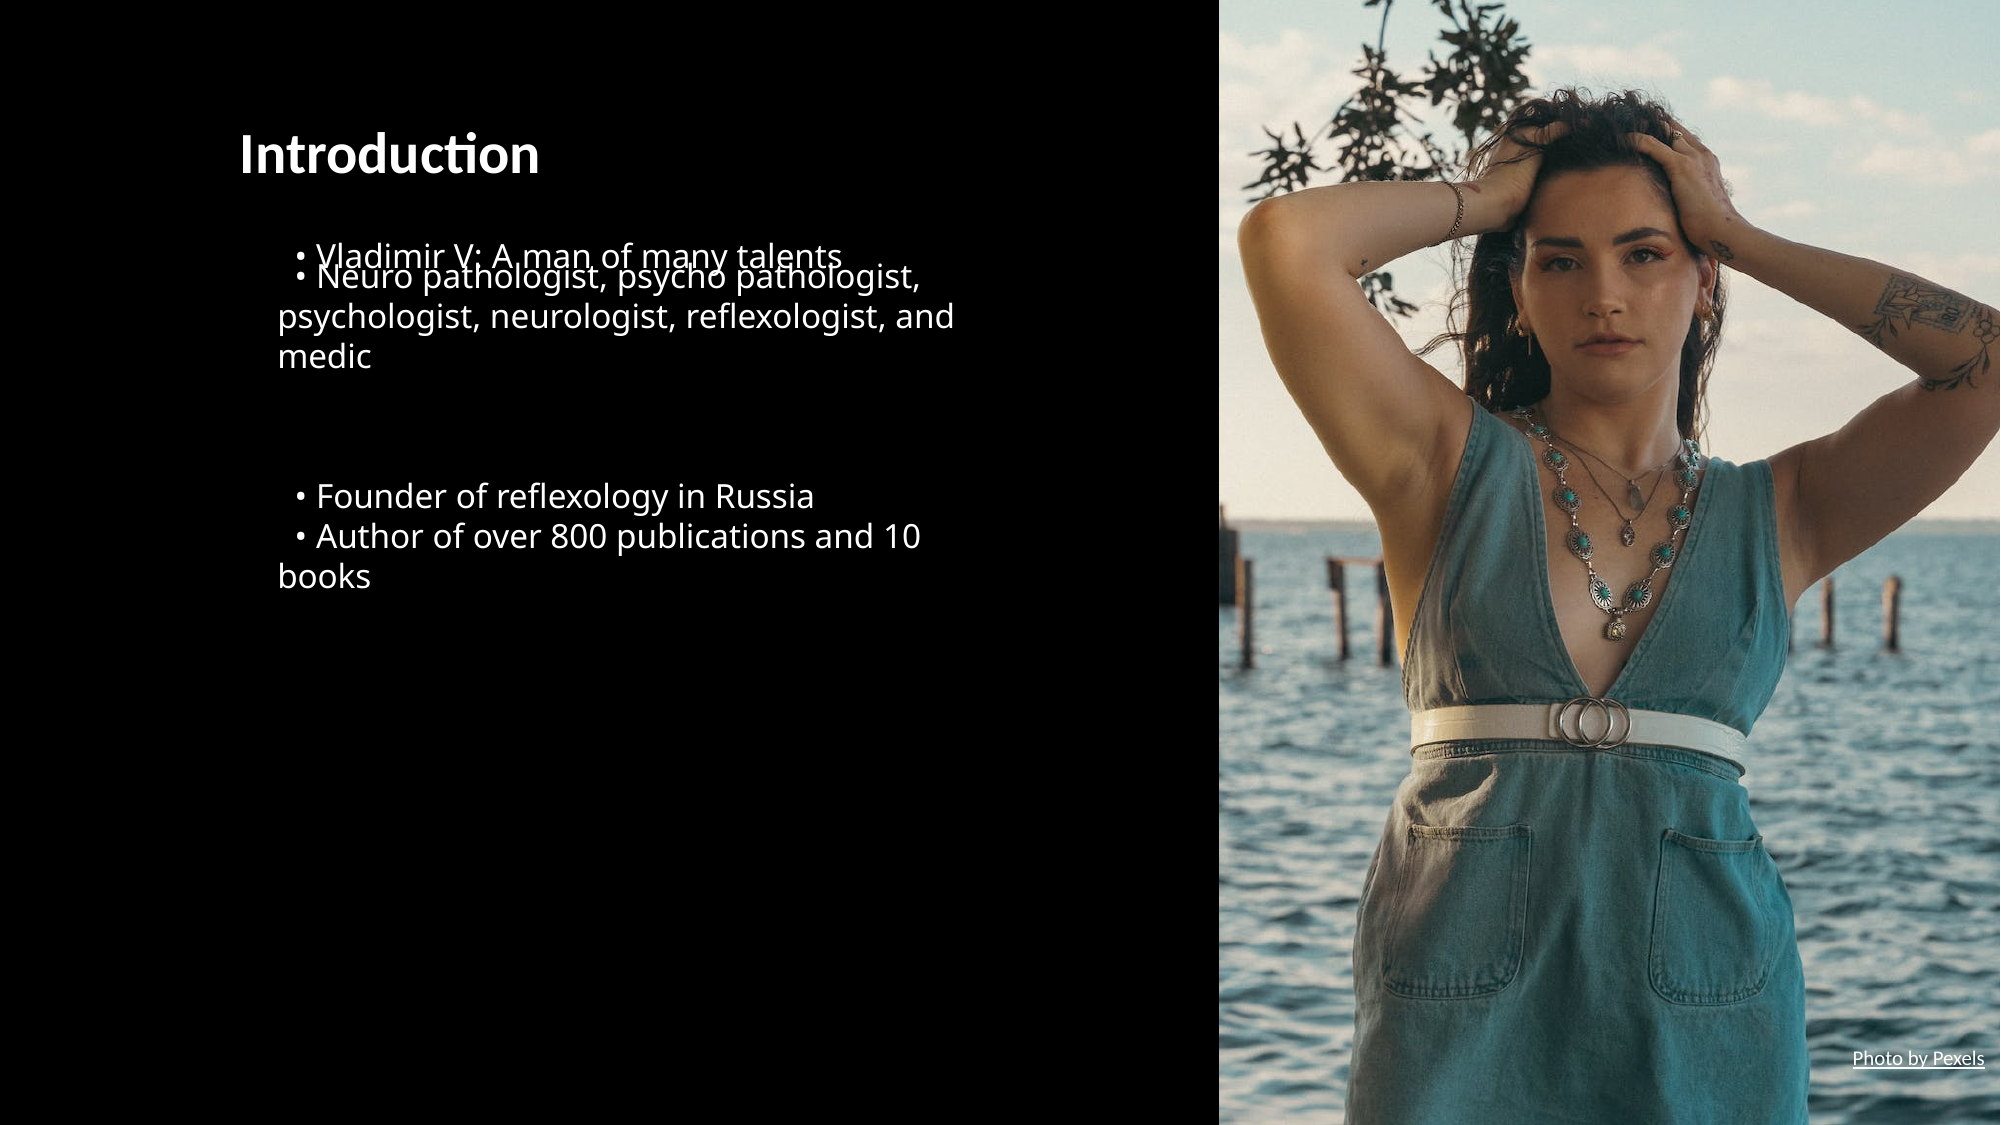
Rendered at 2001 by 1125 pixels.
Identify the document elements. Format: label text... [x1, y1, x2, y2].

text_box • Author of over 800 publications and 10 books [262, 517, 1013, 593]
text_box • Founder of reflexology in Russia [262, 457, 1013, 517]
text_box • Neuro pathologist, psycho pathologist, psychologist, neurologist, reflexologist, and medic [262, 277, 1013, 353]
text_box • Vladimir V: A man of many talents [262, 217, 1013, 277]
picture [1219, 0, 2000, 1125]
text_box Introduction [225, 112, 1219, 188]
